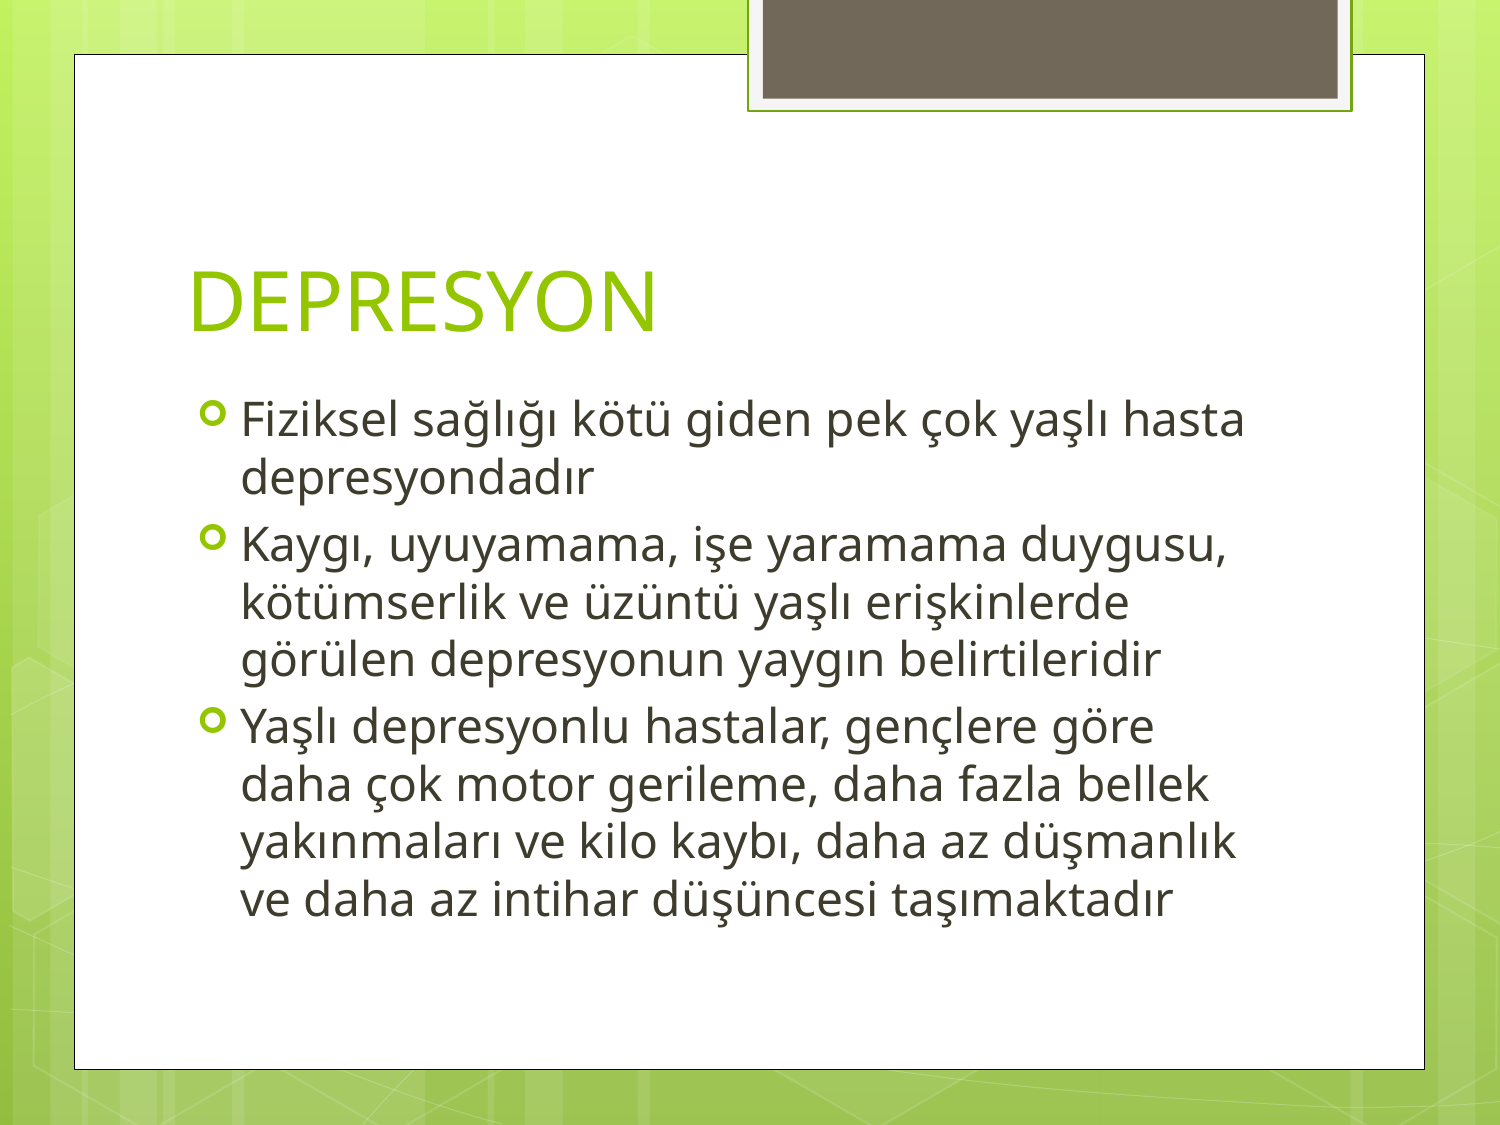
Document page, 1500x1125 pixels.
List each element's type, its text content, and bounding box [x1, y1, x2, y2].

list Fiziksel sağlığı kötü giden pek çok yaşlı hasta depresyondadır Kaygı, uyuyamama, işe yaramama duygusu, kötümserlik ve üzüntü yaşlı erişkinlerde görülen depresyonun yaygın belirtileridir Yaşlı depresyonlu hastalar, gençlere göre daha çok motor gerileme, daha fazla bellek yakınmaları ve kilo kaybı, daha az düşmanlık ve daha az intihar düşüncesi taşımaktadır [170, 380, 1284, 1024]
title DEPRESYON [170, 168, 1324, 357]
